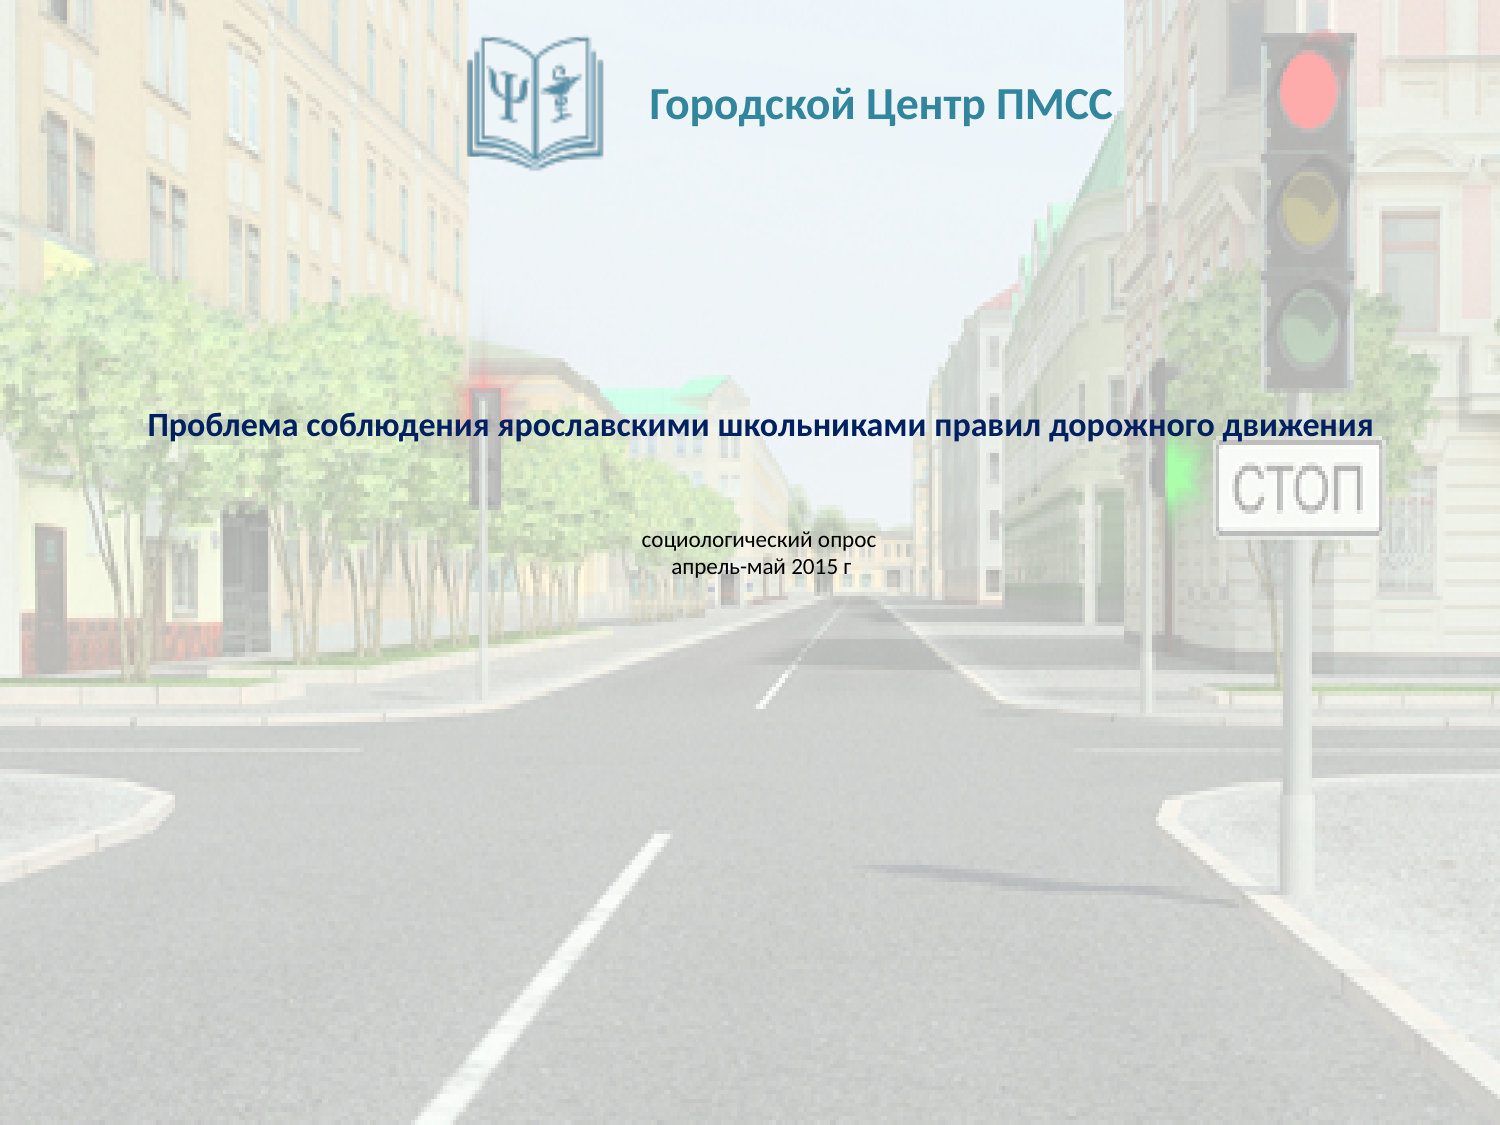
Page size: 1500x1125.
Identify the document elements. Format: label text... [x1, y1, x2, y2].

text_box Городской Центр ПМСС [634, 66, 1129, 137]
picture [454, 18, 621, 189]
title Проблема соблюдения ярославскими школьниками правил дорожного движения социологический опрос апрель-май 2015 г [123, 349, 1399, 591]
